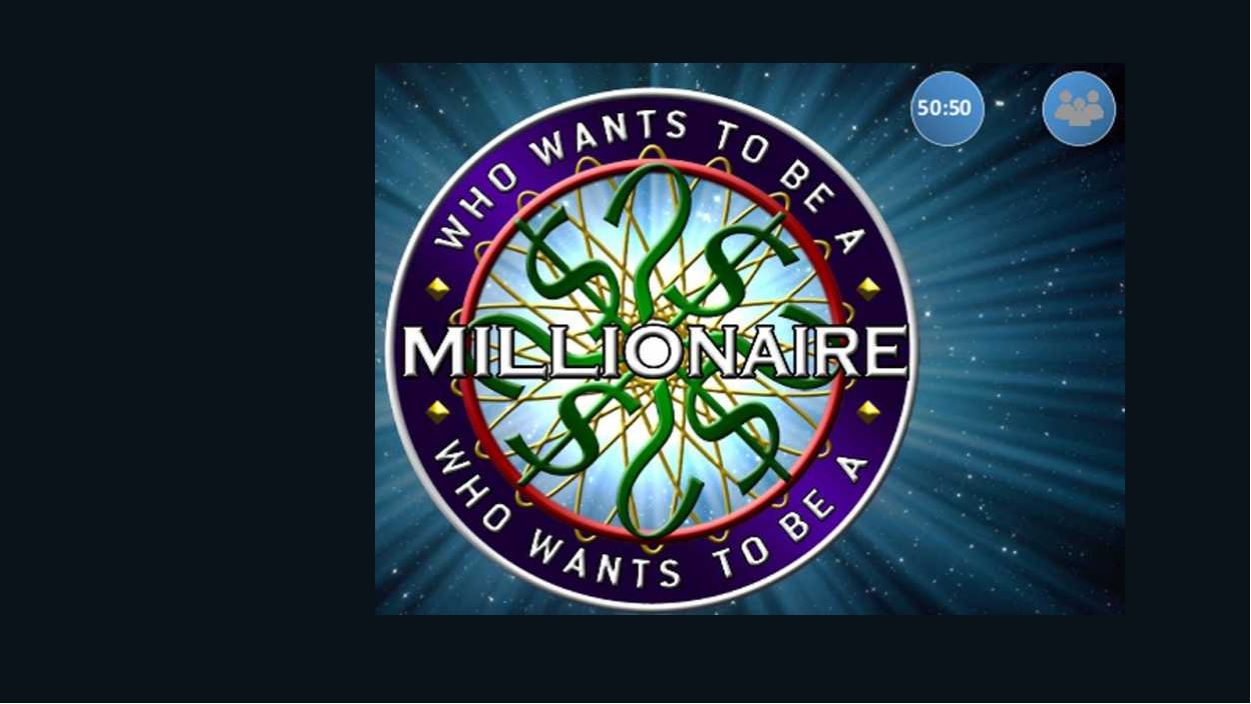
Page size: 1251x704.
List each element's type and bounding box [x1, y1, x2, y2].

picture [375, 62, 1125, 616]
